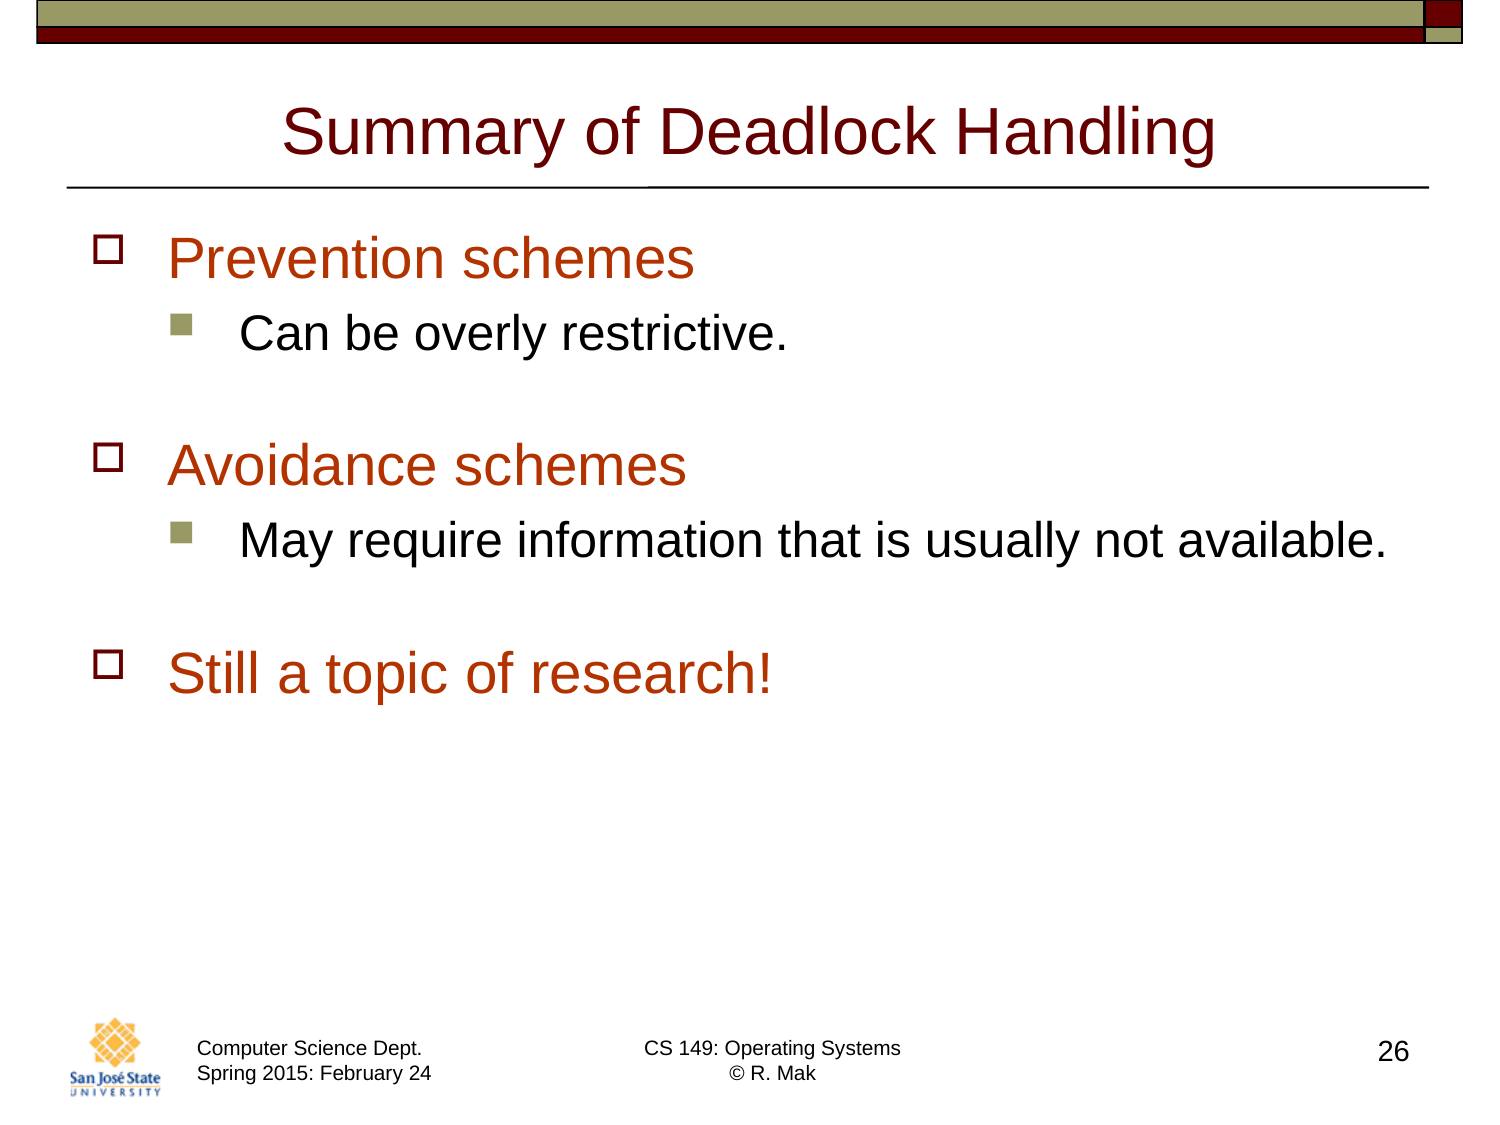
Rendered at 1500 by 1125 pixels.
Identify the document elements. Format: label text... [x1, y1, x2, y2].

title Summary of Deadlock Handling [75, 67, 1425, 175]
slide_number 26 [1112, 1025, 1425, 1100]
list Prevention schemes Can be overly restrictive. Avoidance schemes May require information that is usually not available. Still a topic of research! [75, 212, 1425, 1006]
picture [60, 1012, 166, 1112]
